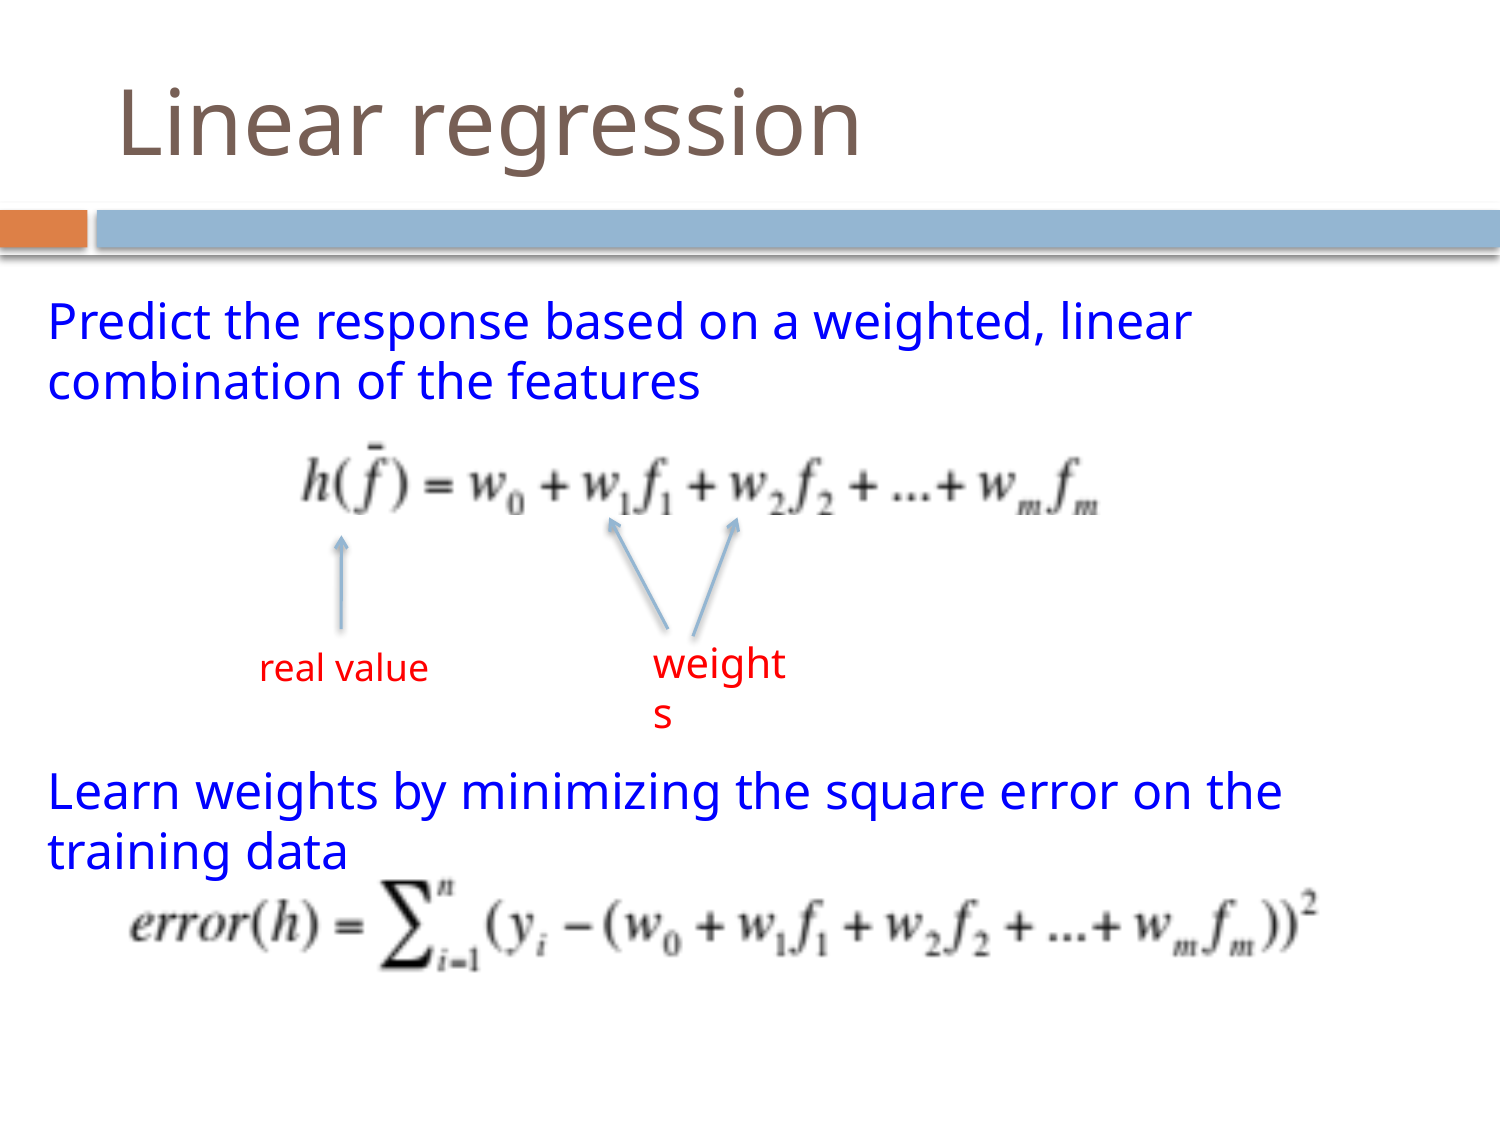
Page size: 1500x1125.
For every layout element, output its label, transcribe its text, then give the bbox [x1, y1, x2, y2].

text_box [124, 863, 1321, 977]
text_box Predict the response based on a weighted, linear combination of the features [33, 281, 1397, 417]
text_box real value [244, 636, 457, 696]
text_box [294, 439, 1102, 515]
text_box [582, 543, 695, 603]
text_box weights [638, 629, 805, 744]
title Linear regression [100, 37, 1438, 200]
text_box Learn weights by minimizing the square error on the training data [33, 751, 1397, 887]
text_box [655, 554, 775, 600]
